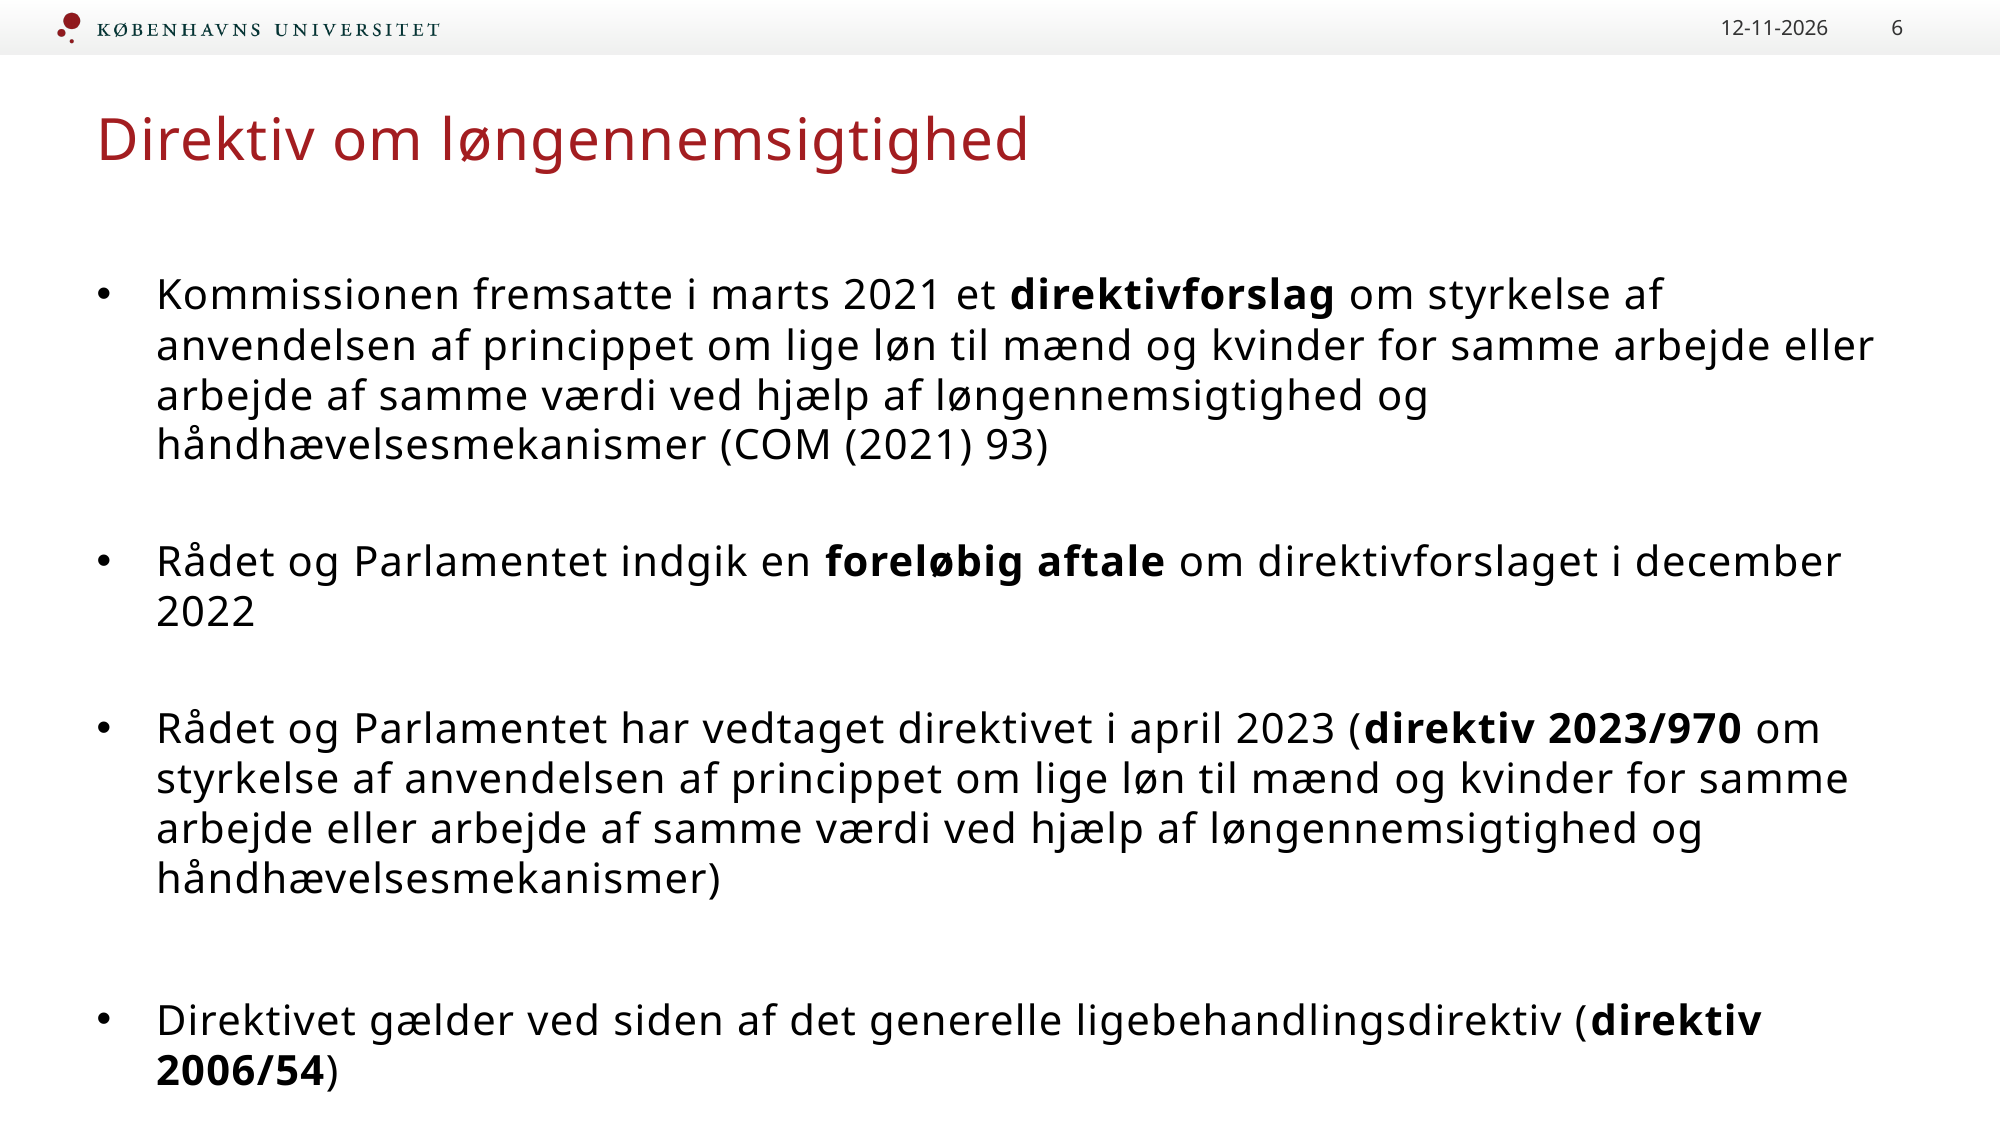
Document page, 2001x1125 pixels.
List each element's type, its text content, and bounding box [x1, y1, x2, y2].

slide_number 6 [1840, 14, 1904, 43]
list Kommissionen fremsatte i marts 2021 et direktivforslag om styrkelse af anvendelsen af princippet om lige løn til mænd og kvinder for samme arbejde eller arbejde af samme værdi ved hjælp af løngennemsigtighed og håndhævelsesmekanismer (COM (2021) 93) Rådet og Parlamentet indgik en foreløbig aftale om direktivforslaget i december 2022 Rådet og Parlamentet har vedtaget direktivet i april 2023 (direktiv 2023/970 om styrkelse af anvendelsen af princippet om lige løn til mænd og kvinder for samme arbejde eller arbejde af samme værdi ved hjælp af løngennemsigtighed og håndhævelsesmekanismer) Direktivet gælder ved siden af det generelle ligebehandlingsdirektiv (direktiv 2006/54) [96, 268, 1904, 1036]
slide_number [1694, 14, 1829, 43]
picture [91, 15, 476, 42]
title Direktiv om løngennemsigtighed [96, 101, 1904, 244]
